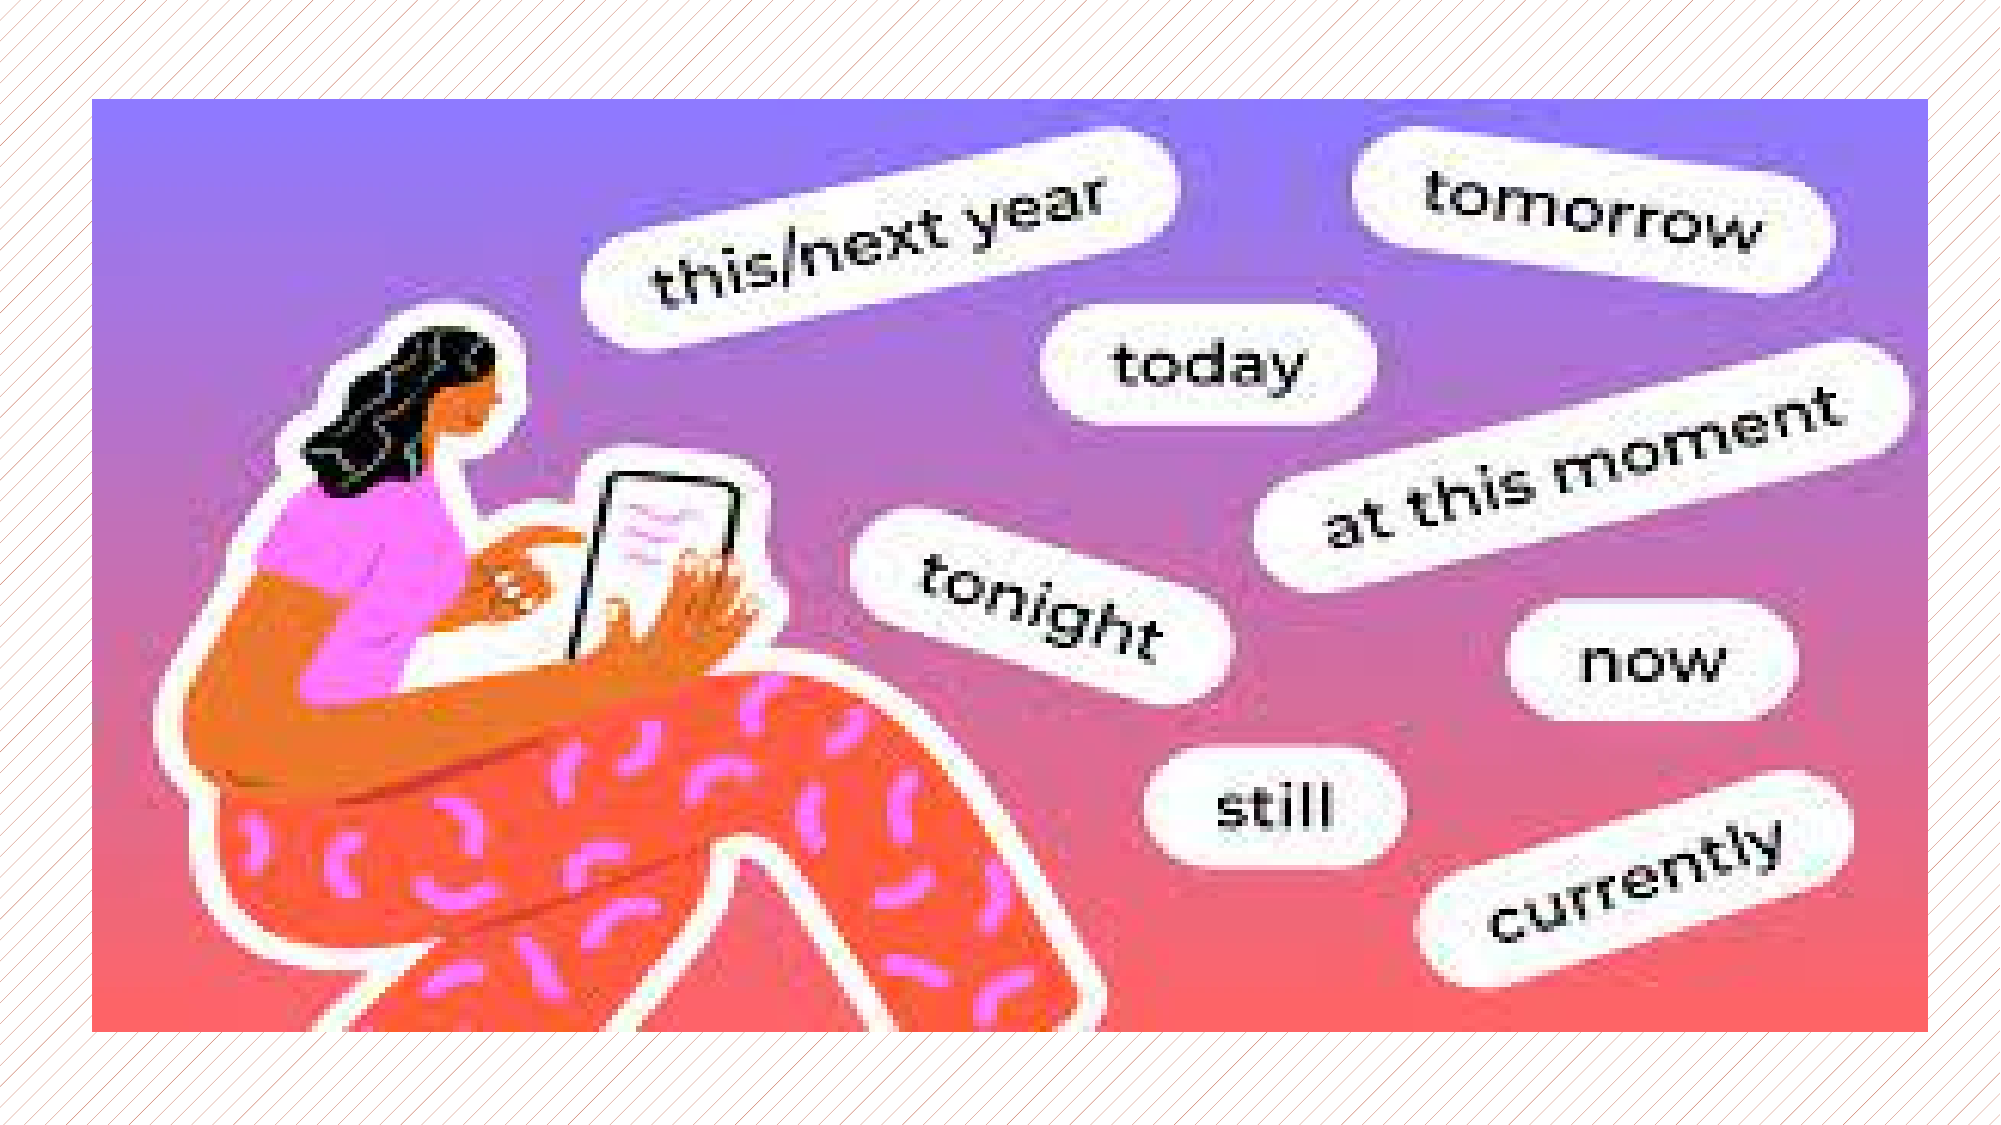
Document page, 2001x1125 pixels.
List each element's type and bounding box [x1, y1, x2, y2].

list [92, 99, 1928, 1032]
